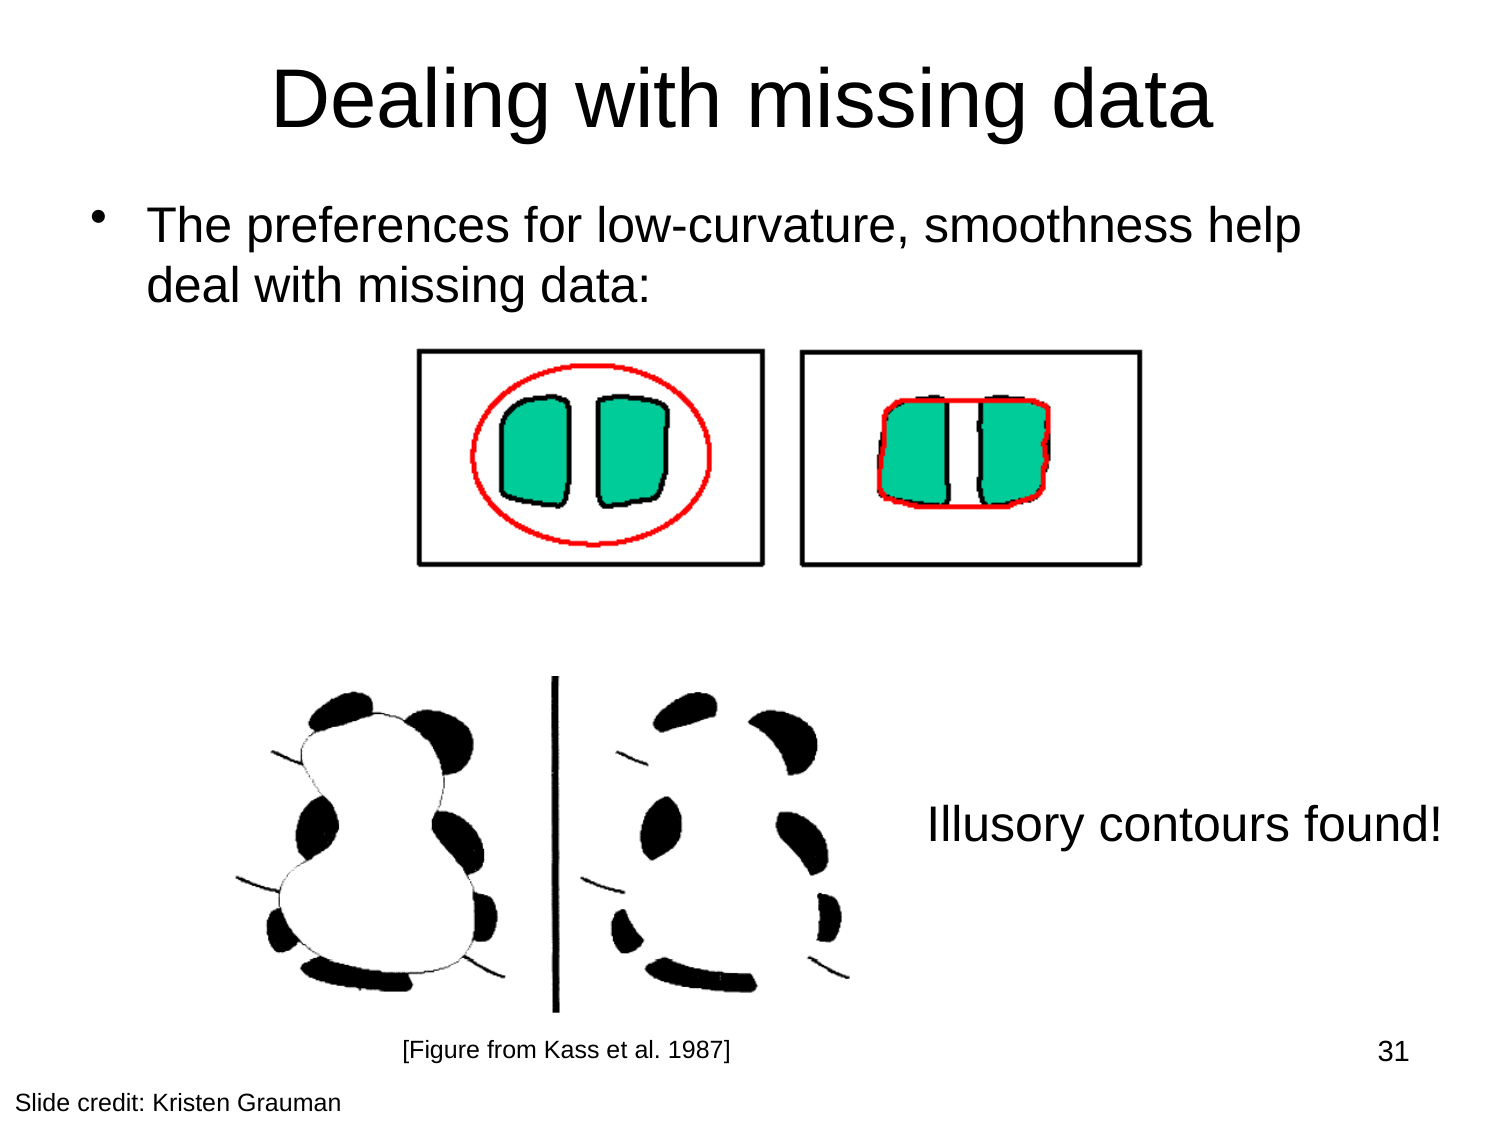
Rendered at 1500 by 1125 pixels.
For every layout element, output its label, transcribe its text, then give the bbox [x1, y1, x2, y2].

slide_number 31 [1074, 1024, 1426, 1103]
title Dealing with missing data [66, 0, 1418, 188]
text_box [Figure from Kass et al. 1987] [387, 1026, 1038, 1071]
list The preferences for low-curvature, smoothness help deal with missing data: [74, 184, 1426, 928]
text_box Illusory contours found! [911, 784, 1463, 859]
text_box Slide credit: Kristen Grauman [0, 1079, 975, 1125]
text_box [414, 346, 1145, 572]
picture [228, 675, 880, 1014]
